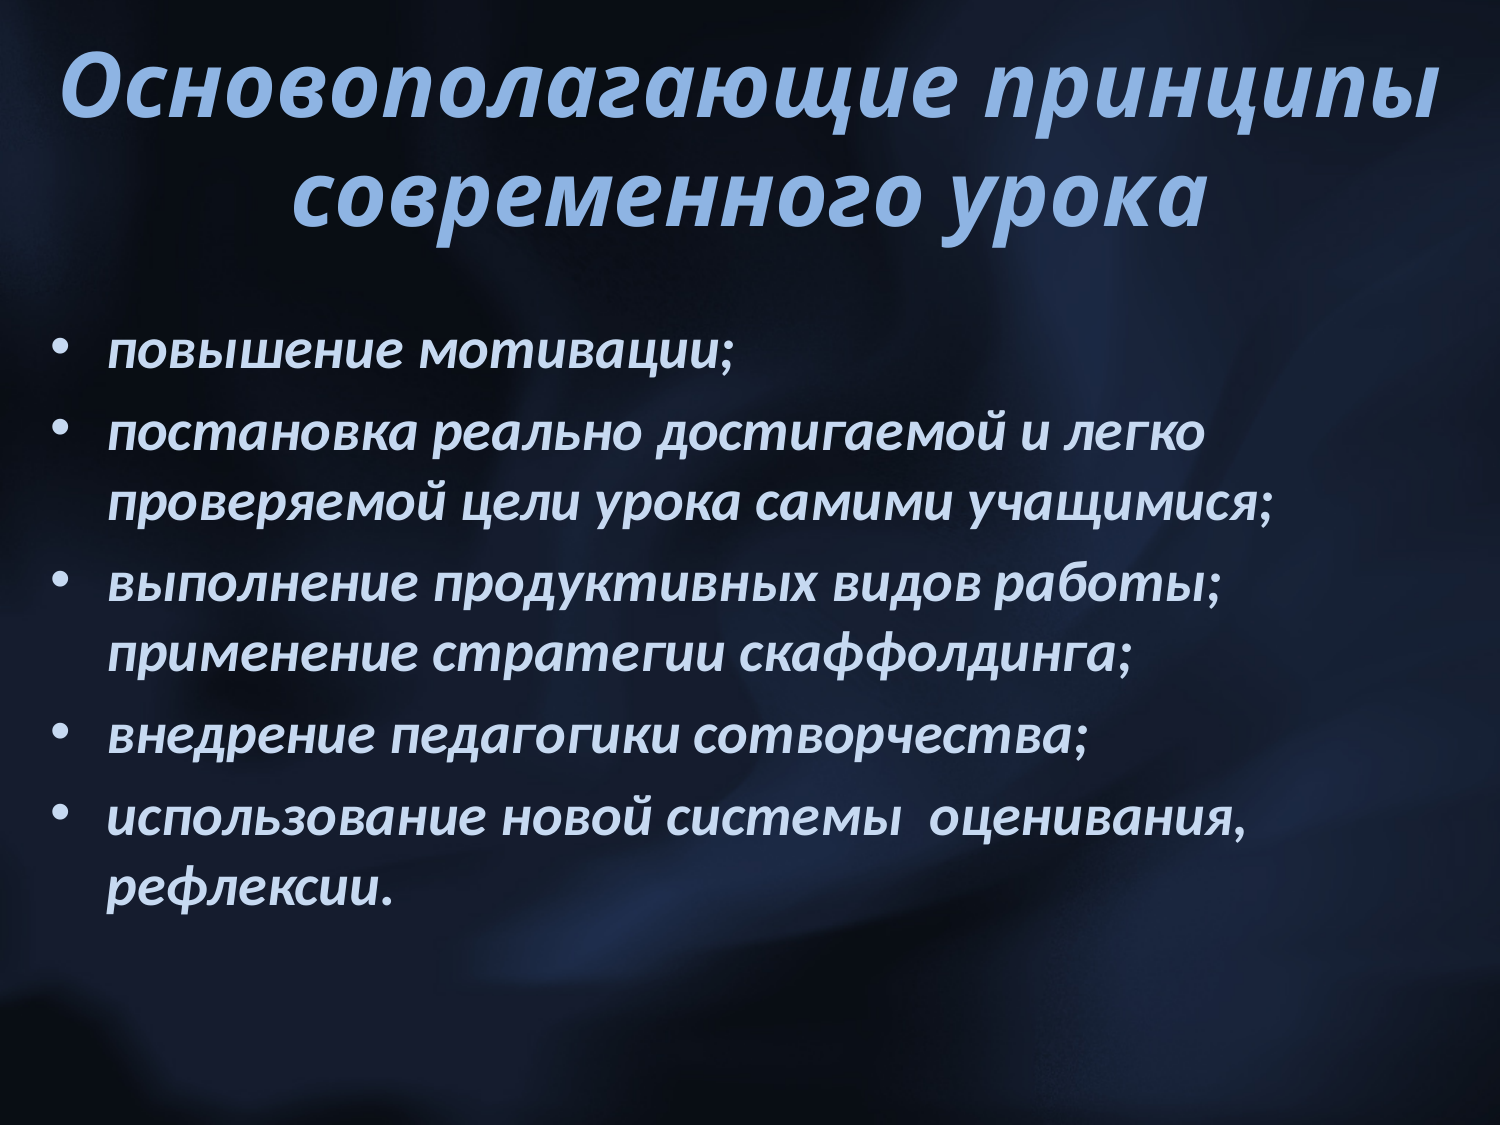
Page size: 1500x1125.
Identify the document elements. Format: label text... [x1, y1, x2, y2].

picture [0, 0, 1500, 1125]
title Основополагающие принципы современного урока [29, 19, 1471, 254]
list повышение мотивации; постановка реально достигаемой и легко проверяемой цели урока самими учащимися; выполнение продуктивных видов работы; применение стратегии скаффолдинга; внедрение педагогики сотворчества; использование новой системы оценивания, рефлексии. [34, 302, 1476, 1071]
